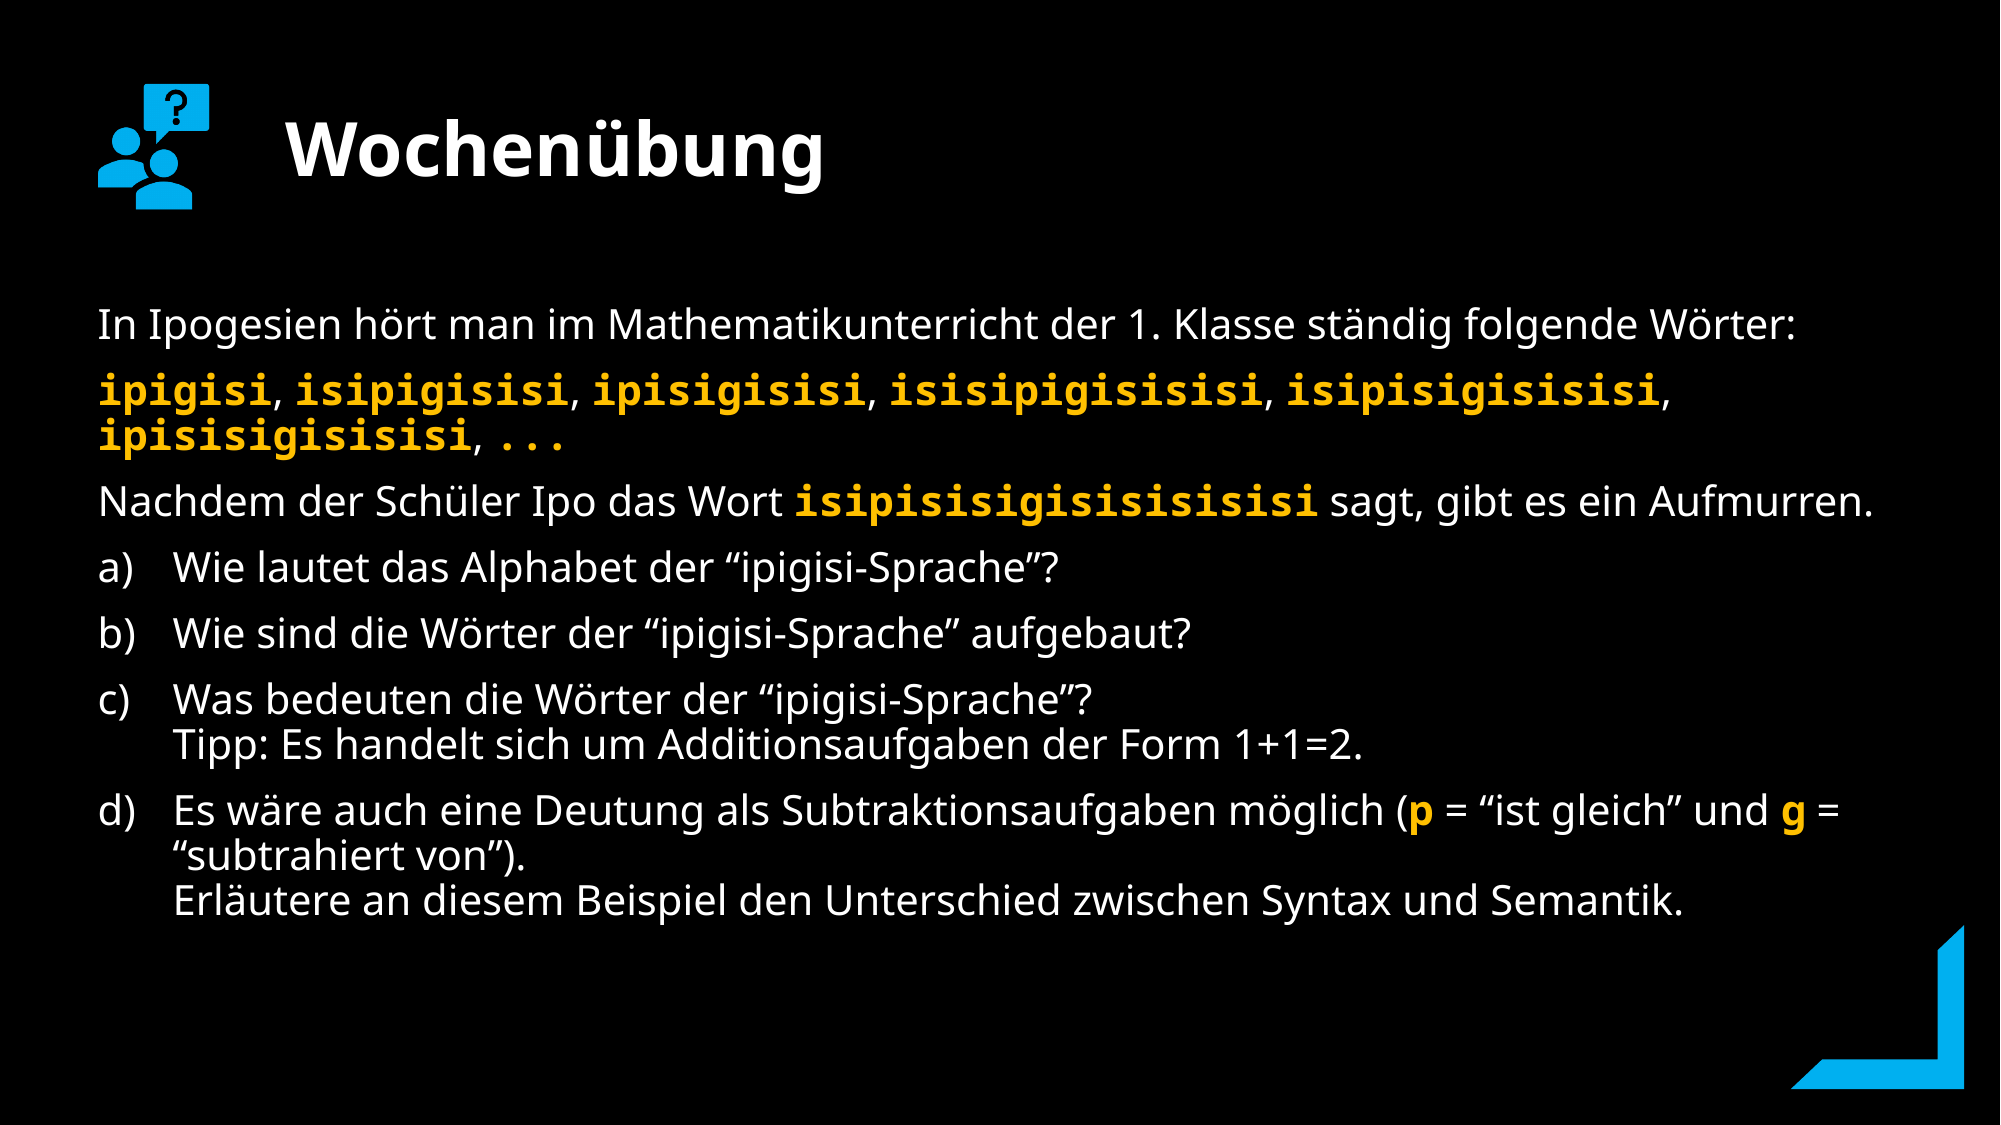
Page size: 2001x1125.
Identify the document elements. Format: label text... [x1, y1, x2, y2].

list In Ipogesien hört man im Mathematikunterricht der 1. Klasse ständig folgende Wörter: ipigisi, isipigisisi, ipisigisisi, isisipigisisisi, isipisigisisisi, ipisisigisisisi, ... Nachdem der Schüler Ipo das Wort isipisisigisisisisisi sagt, gibt es ein Aufmurren. Wie lautet das Alphabet der “ipigisi-Sprache”? Wie sind die Wörter der “ipigisi-Sprache” aufgebaut? Was bedeuten die Wörter der “ipigisi-Sprache”? Tipp: Es handelt sich um Additionsaufgaben der Form 1+1=2. Es wäre auch eine Deutung als Subtraktionsaufgaben möglich (p = “ist gleich” und g = “subtrahiert von”). Erläutere an diesem Beispiel den Unterschied zwischen Syntax und Semantik. [83, 296, 1899, 1009]
picture [78, 71, 229, 222]
